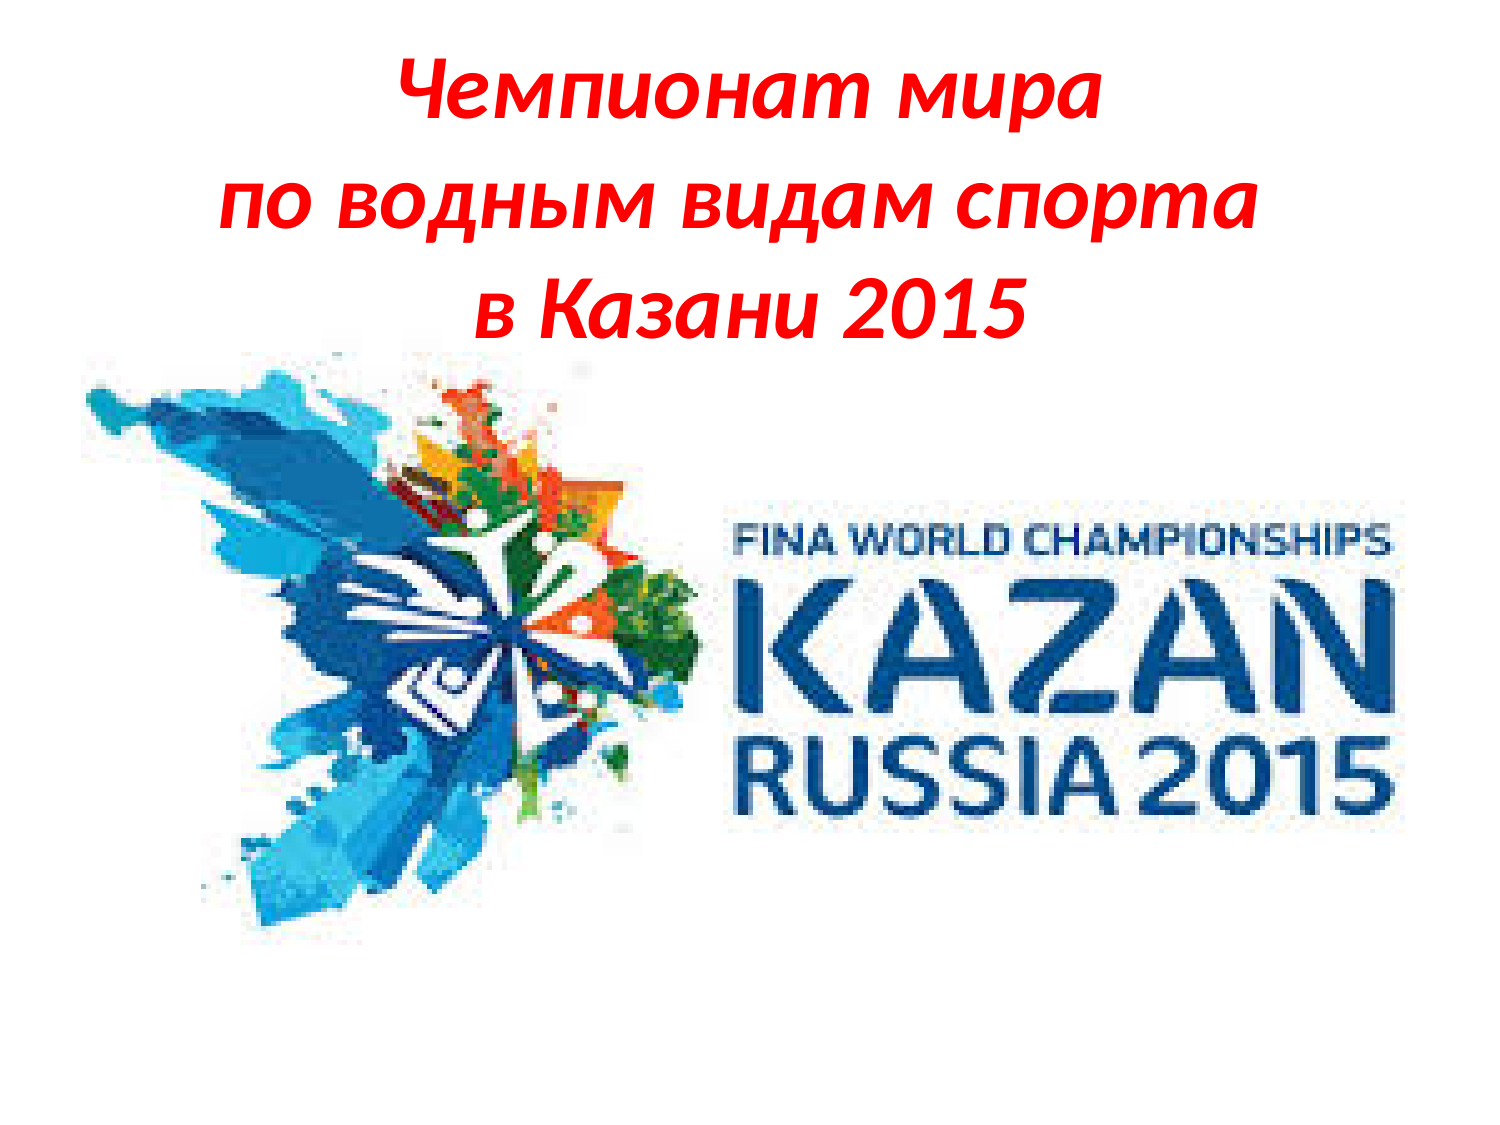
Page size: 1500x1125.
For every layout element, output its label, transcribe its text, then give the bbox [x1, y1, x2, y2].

picture [41, 278, 1471, 1098]
title Чемпионат мира по водным видам спорта в Казани 2015 [75, 45, 1425, 277]
